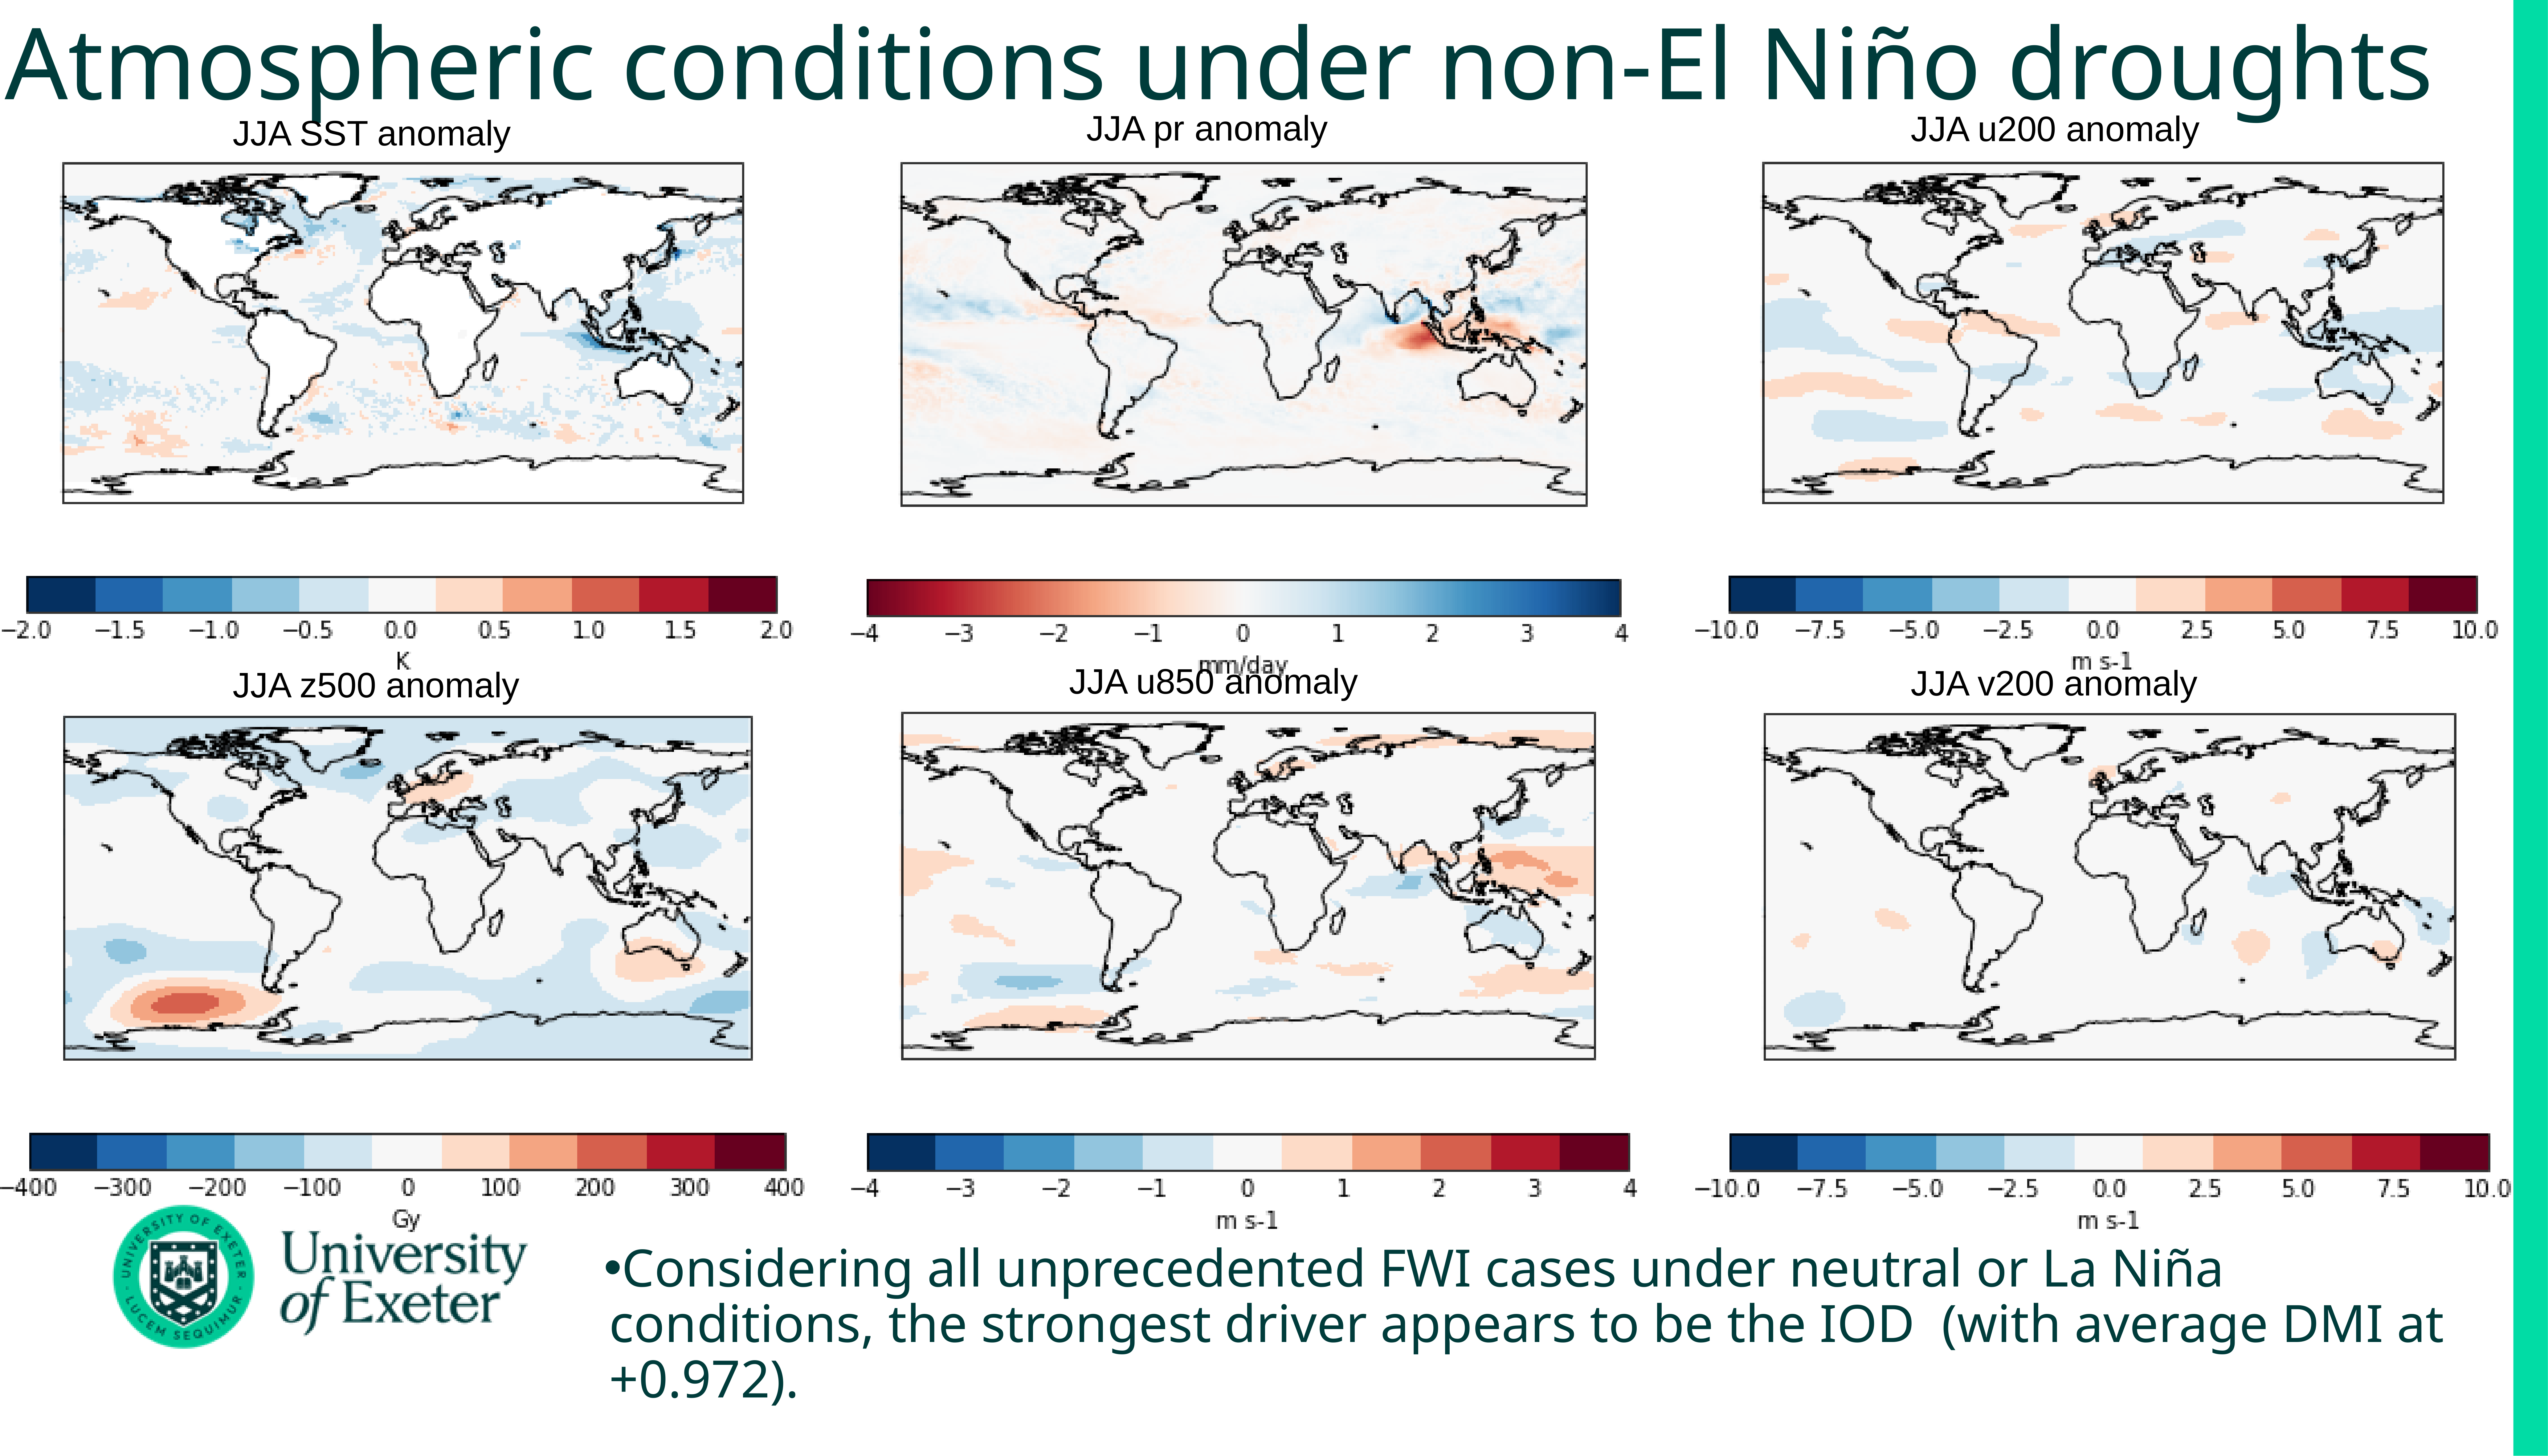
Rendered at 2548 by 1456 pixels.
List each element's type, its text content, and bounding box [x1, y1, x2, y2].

text_box JJA pr anomaly [1082, 103, 1388, 150]
text_box JJA u200 anomaly [1906, 103, 2486, 151]
picture [0, 711, 821, 1430]
title Atmospheric conditions under non-El Niño droughts [0, 11, 2512, 140]
text_box Considering all unprecedented FWI cases under neutral or La Niña conditions, the strongest driver appears to be the IOD (with average DMI at +0.972). [599, 1240, 2486, 1440]
picture [0, 157, 809, 690]
text_box JJA SST anomaly [228, 108, 569, 155]
picture [1677, 704, 2529, 1250]
picture [1677, 153, 2516, 690]
text_box JJA v200 anomaly [1906, 690, 2276, 704]
text_box JJA u850 anomaly [1064, 694, 1413, 703]
picture [833, 153, 1642, 694]
text_box JJA z500 anomaly [228, 690, 569, 707]
picture [833, 703, 1651, 1250]
